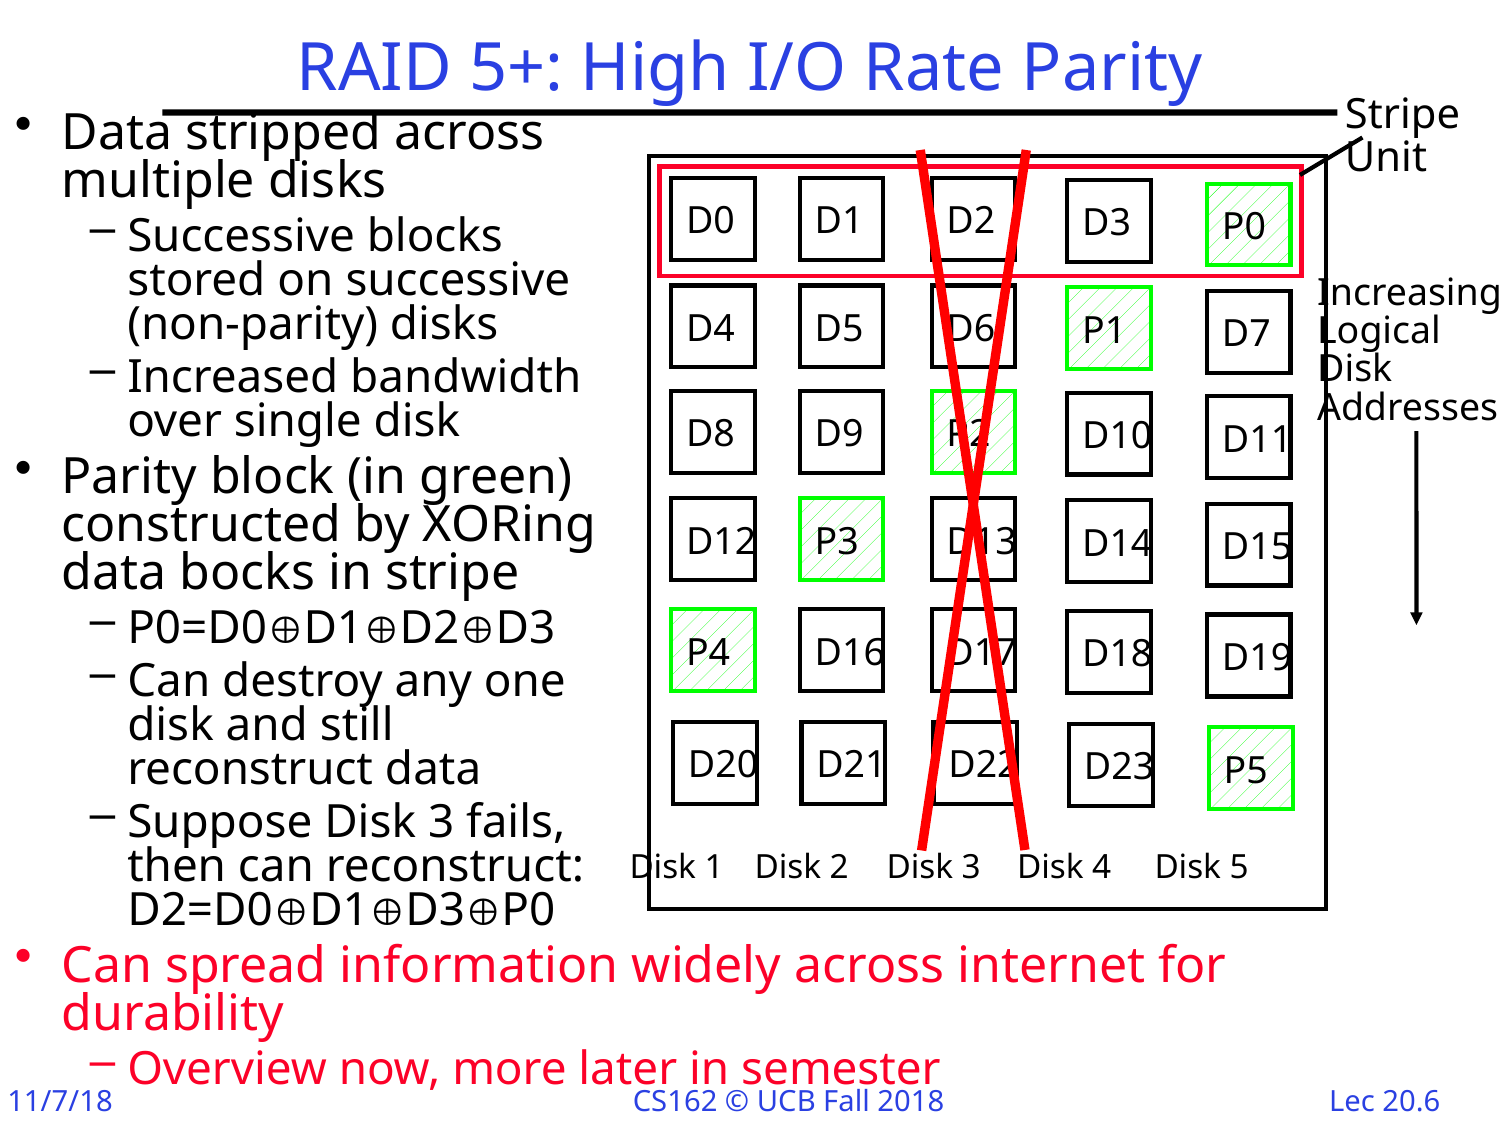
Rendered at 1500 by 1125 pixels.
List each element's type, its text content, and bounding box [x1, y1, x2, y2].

title RAID 5+: High I/O Rate Parity [162, 24, 1338, 113]
list Data stripped across multiple disks Successive blocks stored on successive (non-parity) disks Increased bandwidth over single disk Parity block (in green) constructed by XORing data bocks in stripe P0=D0D1D2D3 Can destroy any one disk and still reconstruct data Suppose Disk 3 fails, then can reconstruct: D2=D0D1D3P0 Can spread information widely across internet for durability Overview now, more later in semester [0, 104, 1475, 1125]
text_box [920, 149, 1027, 851]
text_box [659, 87, 1468, 276]
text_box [1332, 267, 1500, 626]
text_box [648, 155, 1327, 910]
